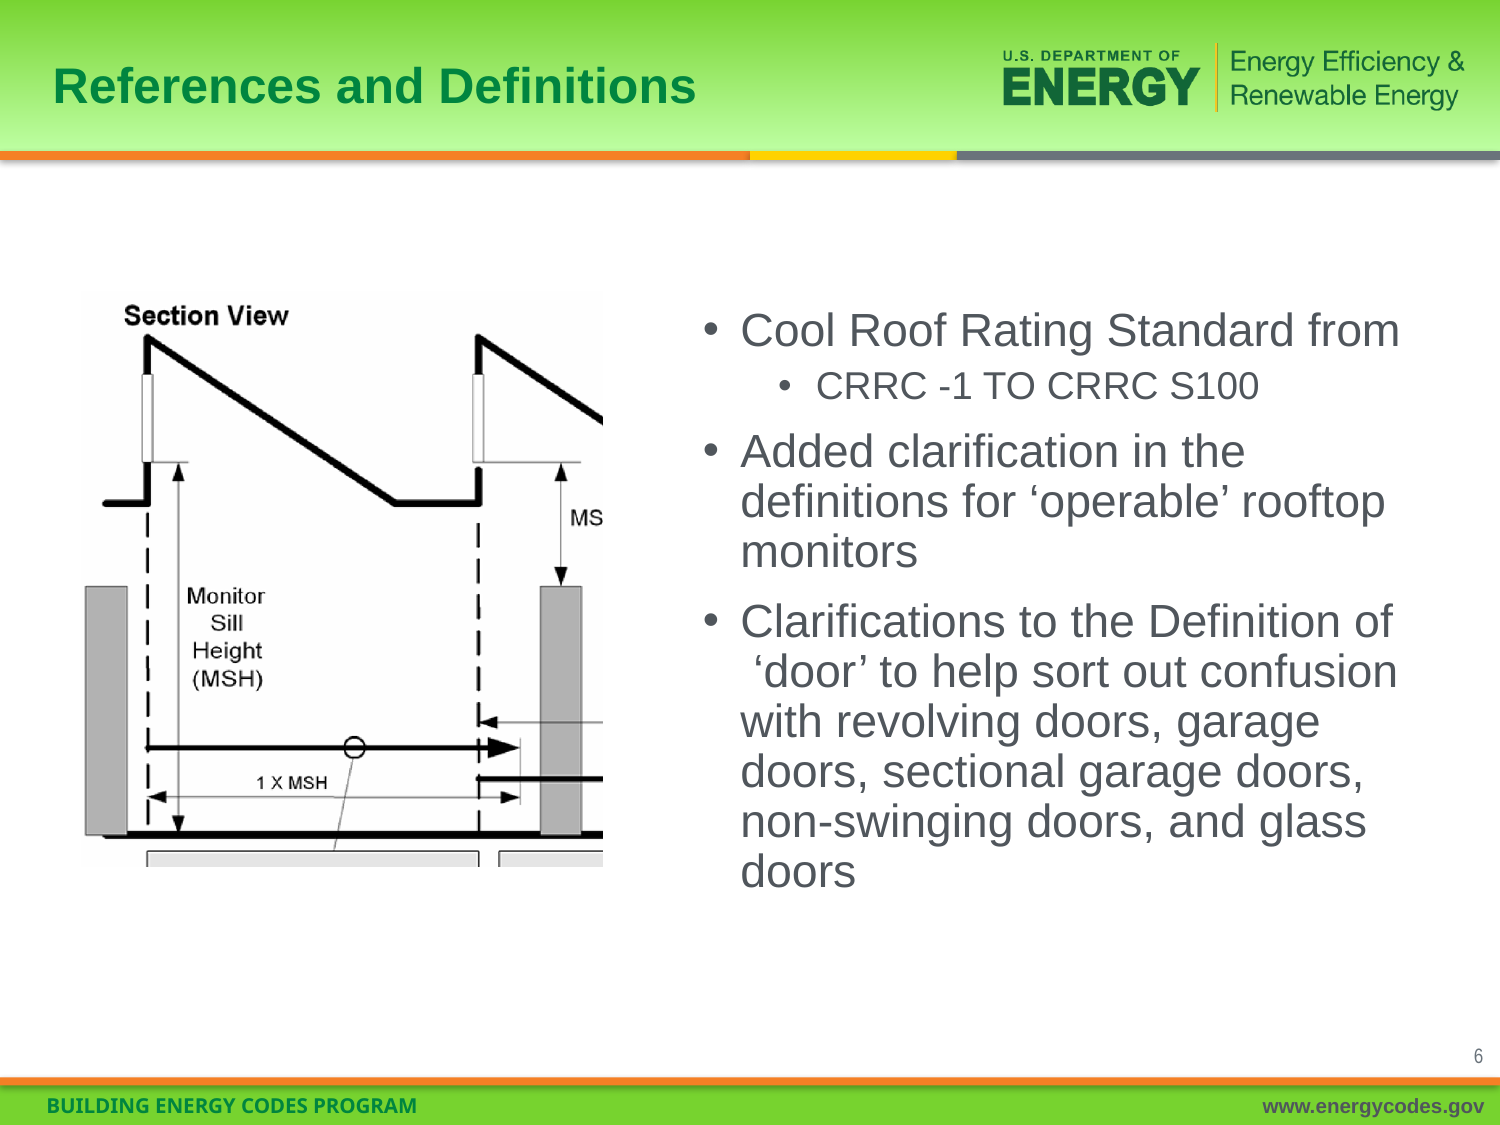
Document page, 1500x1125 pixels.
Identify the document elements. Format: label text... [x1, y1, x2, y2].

picture [67, 258, 603, 867]
slide_number 6 [1412, 1042, 1500, 1103]
title References and Definitions [37, 2, 1444, 166]
text_box Cool Roof Rating Standard from CRRC -1 TO CRRC S100 Added clarification in the definitions for ‘operable’ rooftop monitors Clarifications to the Definition of ‘door’ to help sort out confusion with revolving doors, garage doors, sectional garage doors, non-swinging doors, and glass doors [691, 300, 1413, 952]
